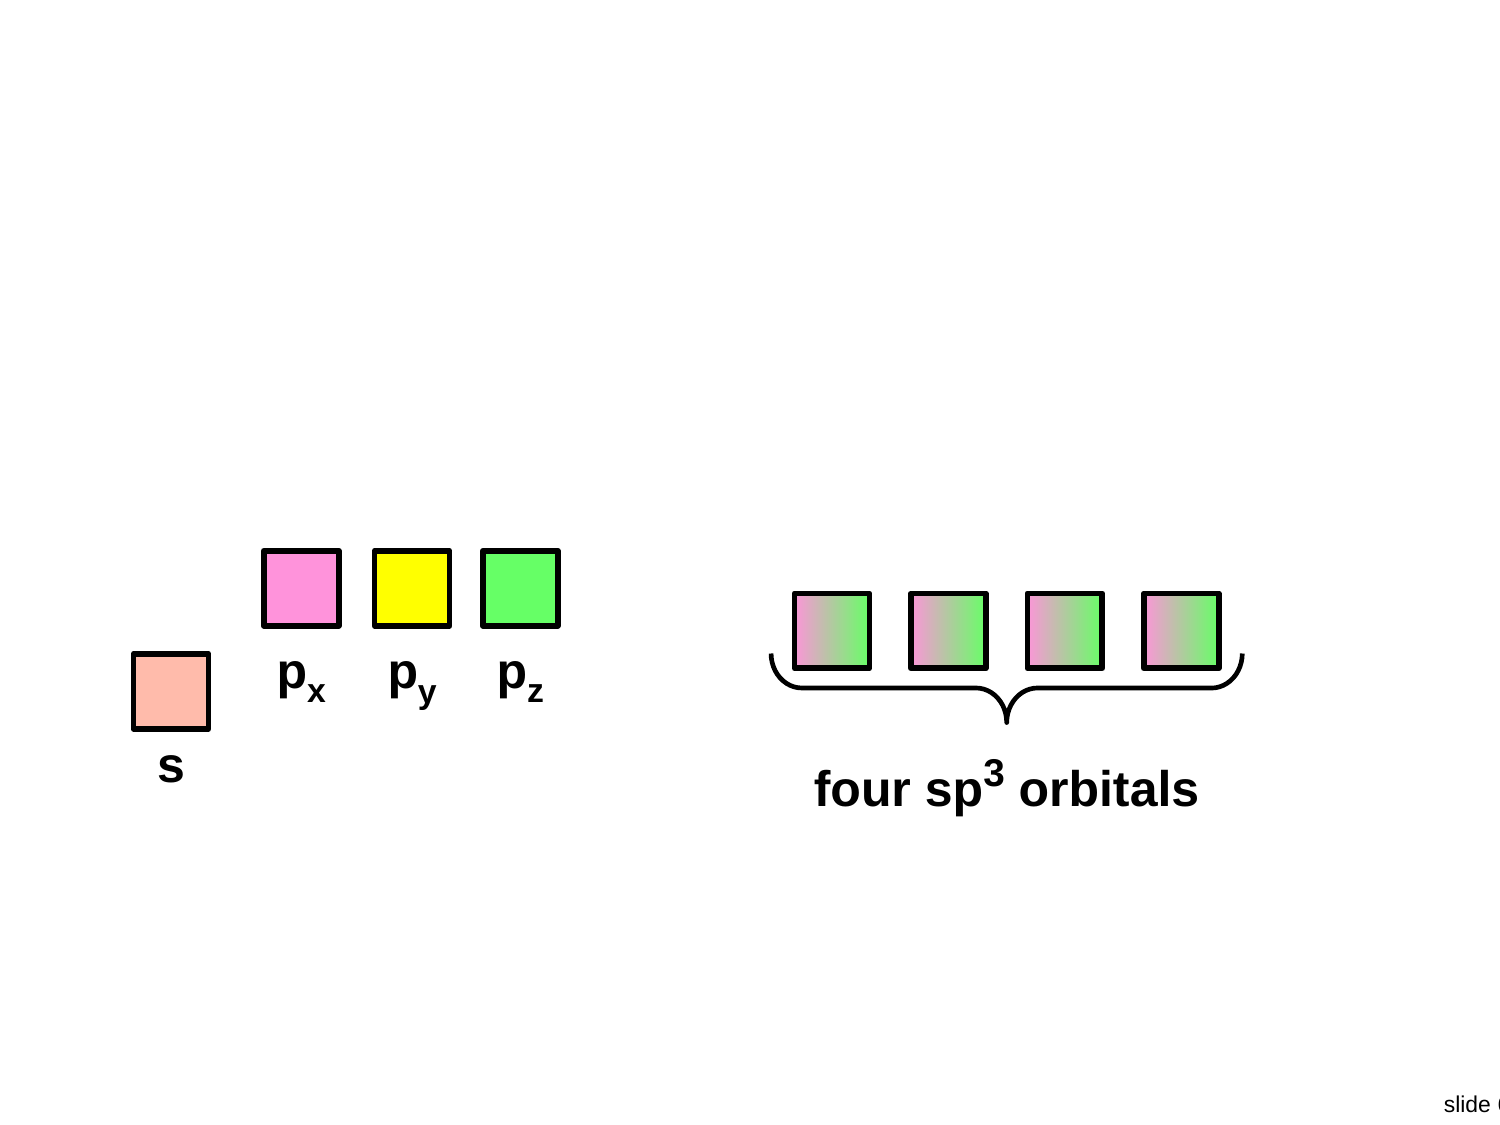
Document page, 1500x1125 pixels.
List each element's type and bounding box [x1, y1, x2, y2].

text_box [770, 593, 1243, 809]
text_box [133, 550, 561, 802]
